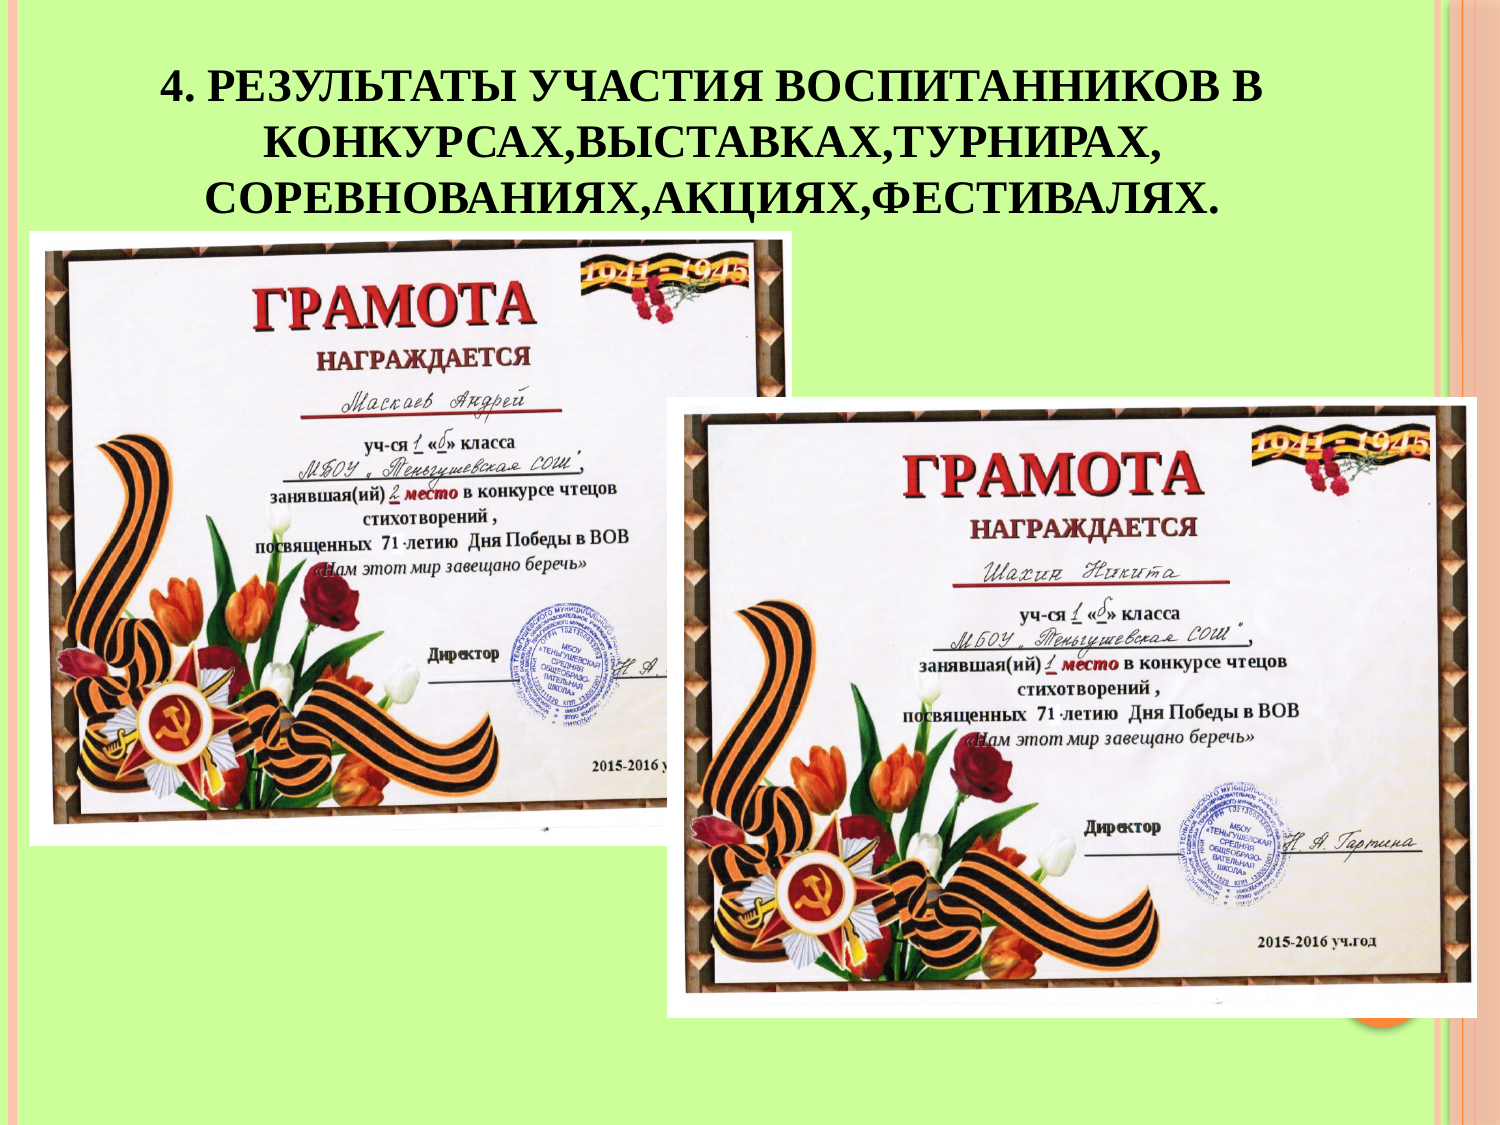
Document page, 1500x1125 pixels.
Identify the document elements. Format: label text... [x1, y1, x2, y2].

picture [666, 396, 1477, 1019]
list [28, 231, 792, 847]
title 4. Результаты участия воспитанников в конкурсах,выставках,турнирах, соревнованиях,акциях,фестивалях. [100, 42, 1326, 231]
